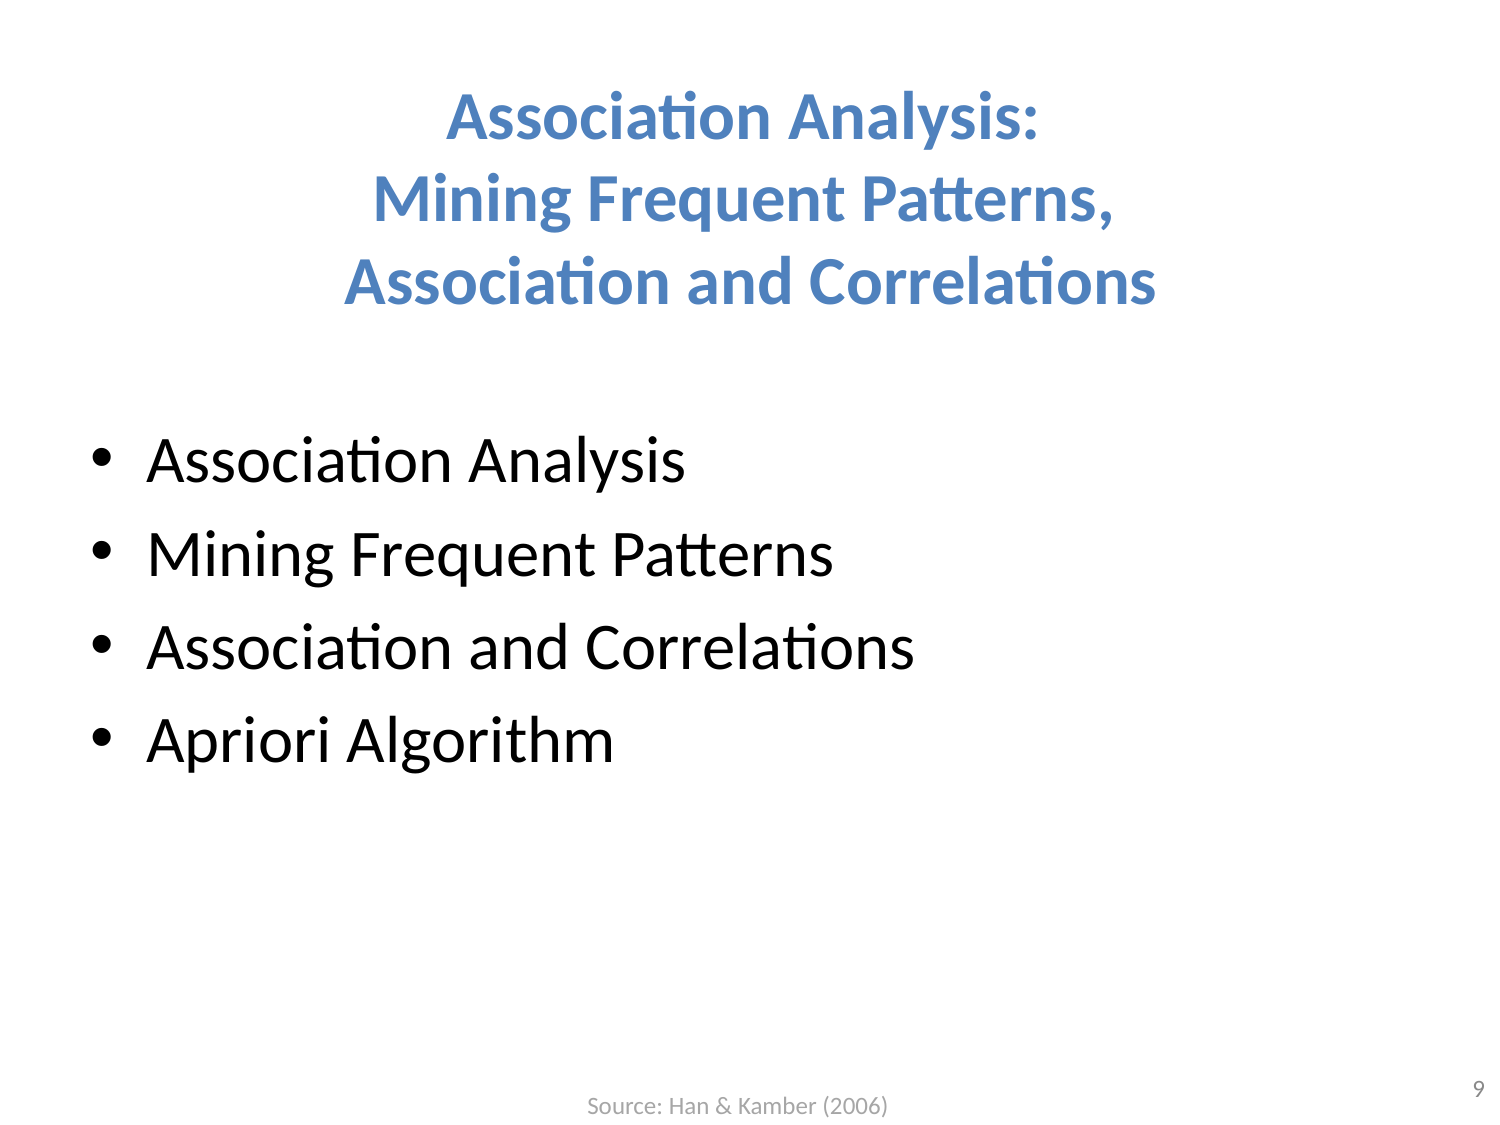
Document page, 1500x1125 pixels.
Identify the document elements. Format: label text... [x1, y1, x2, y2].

title Association Analysis: Mining Frequent Patterns, Association and Correlations [112, 62, 1391, 327]
list Association Analysis Mining Frequent Patterns Association and Correlations Apriori Algorithm [75, 408, 1425, 1005]
text_box Source: Han & Kamber (2006) [549, 1082, 928, 1125]
slide_number 9 [1187, 1050, 1500, 1125]
